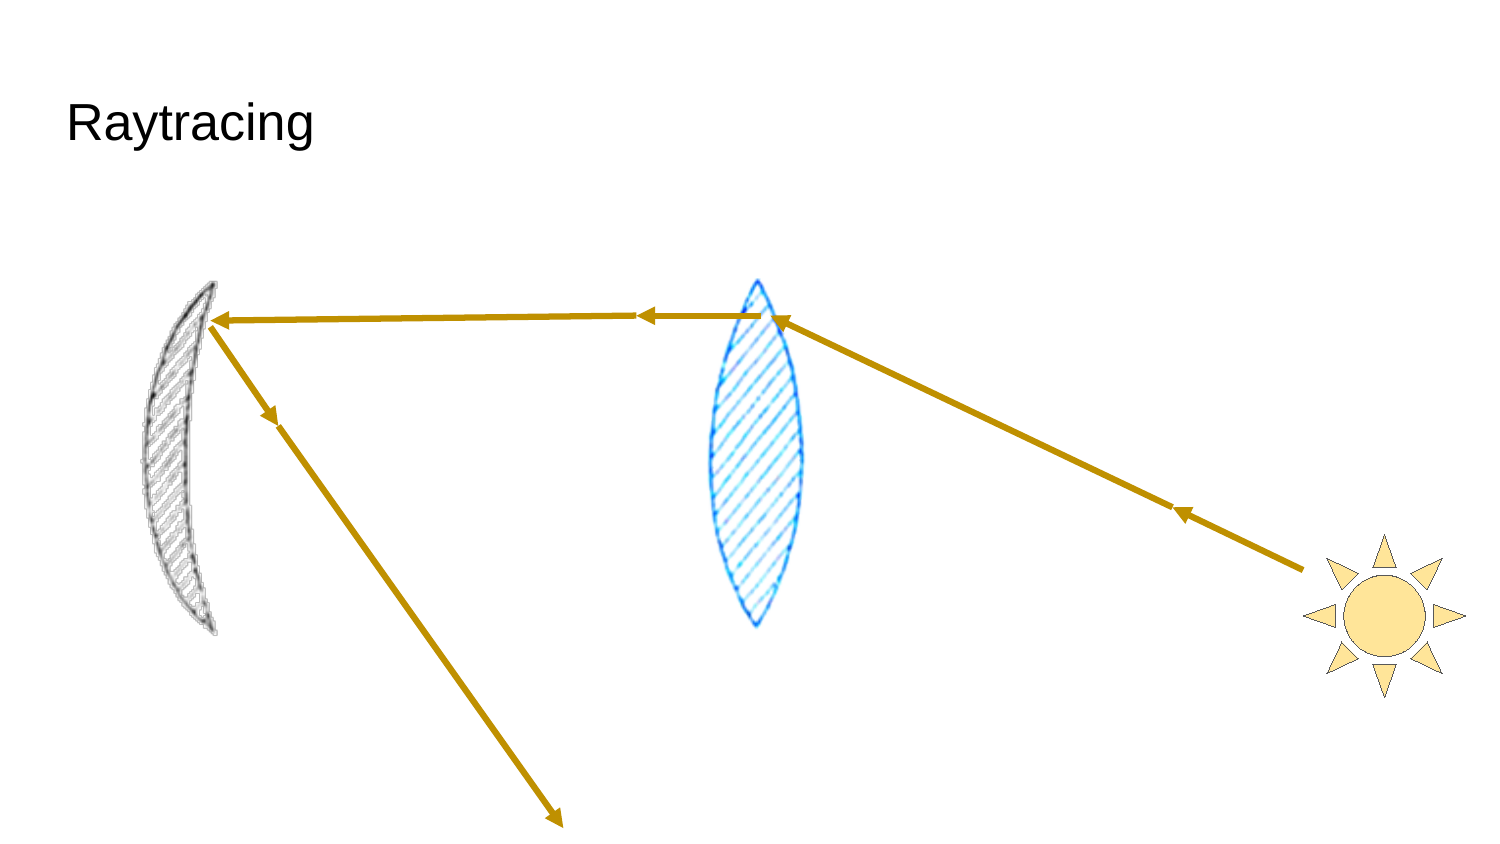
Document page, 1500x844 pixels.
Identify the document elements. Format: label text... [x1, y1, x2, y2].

text_box [636, 309, 703, 322]
text_box [260, 399, 279, 426]
text_box [1343, 575, 1426, 657]
text_box [1410, 558, 1443, 590]
title Raytracing [50, 72, 1450, 168]
text_box [1326, 641, 1359, 674]
text_box [1326, 558, 1359, 590]
text_box [1372, 534, 1397, 568]
text_box [1303, 604, 1336, 628]
picture [79, 277, 260, 659]
picture [703, 277, 830, 659]
text_box [1433, 604, 1466, 628]
text_box [1410, 641, 1443, 674]
text_box [1173, 507, 1304, 571]
text_box [1372, 664, 1397, 698]
text_box [278, 425, 564, 829]
